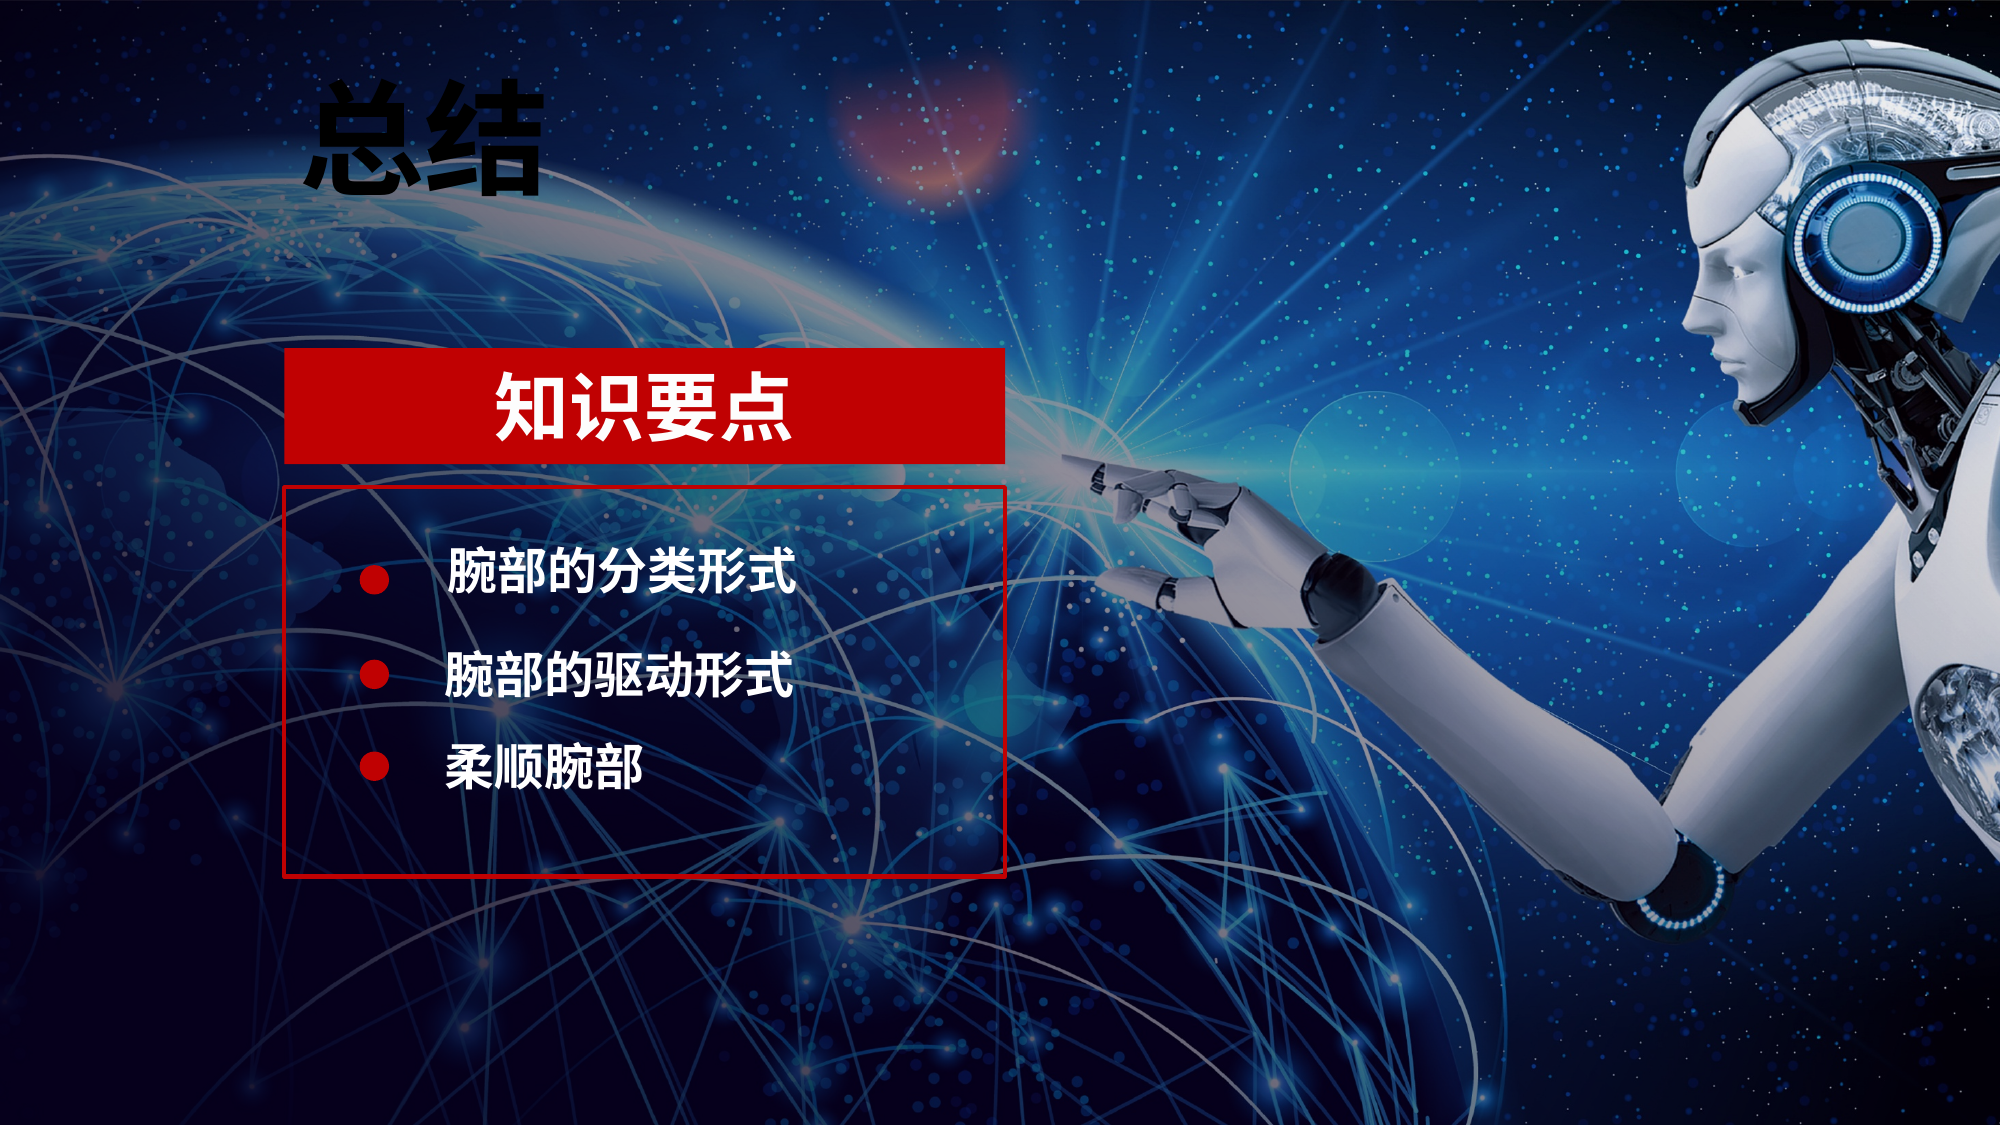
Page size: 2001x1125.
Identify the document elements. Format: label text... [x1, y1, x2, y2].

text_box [284, 347, 1006, 465]
text_box 腕部的分类形式 [432, 531, 813, 607]
text_box [359, 659, 390, 690]
text_box [359, 751, 390, 781]
text_box 腕部的驱动形式 [430, 636, 810, 712]
text_box 柔顺腕部 [430, 728, 660, 804]
text_box 总结 [284, 52, 565, 218]
text_box [359, 565, 390, 595]
text_box [284, 487, 1005, 877]
picture [426, 0, 2000, 1125]
text_box 1、 [1006, 378, 1010, 438]
